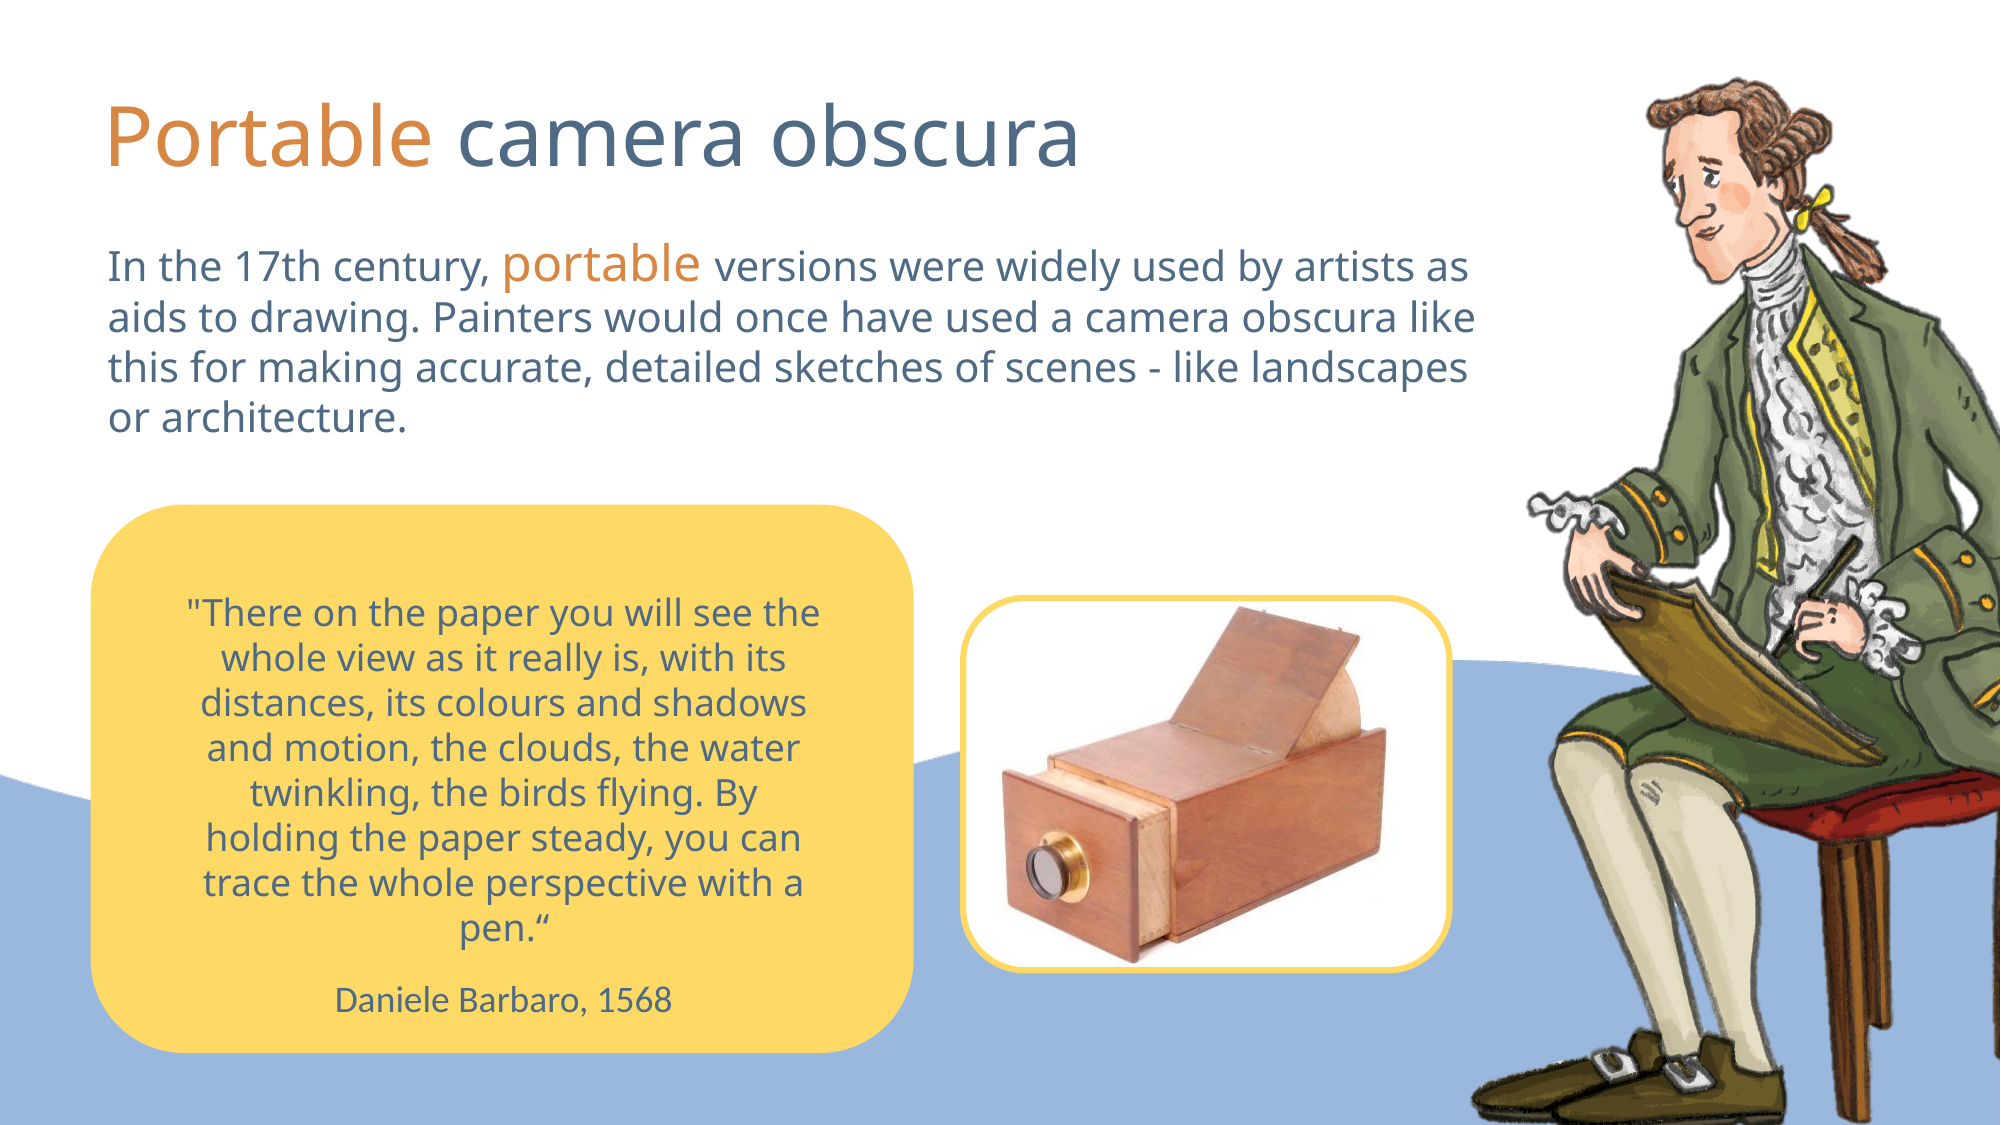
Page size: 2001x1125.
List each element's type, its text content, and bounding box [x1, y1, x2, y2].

text_box In the 17th century, portable versions were widely used by artists as aids to drawing. Painters would once have used a camera obscura like this for making accurate, detailed sketches of scenes - like landscapes or architecture. [93, 223, 1342, 509]
text_box Portable camera obscura [88, 69, 1342, 191]
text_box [92, 507, 911, 1050]
picture [0, 0, 2000, 1125]
